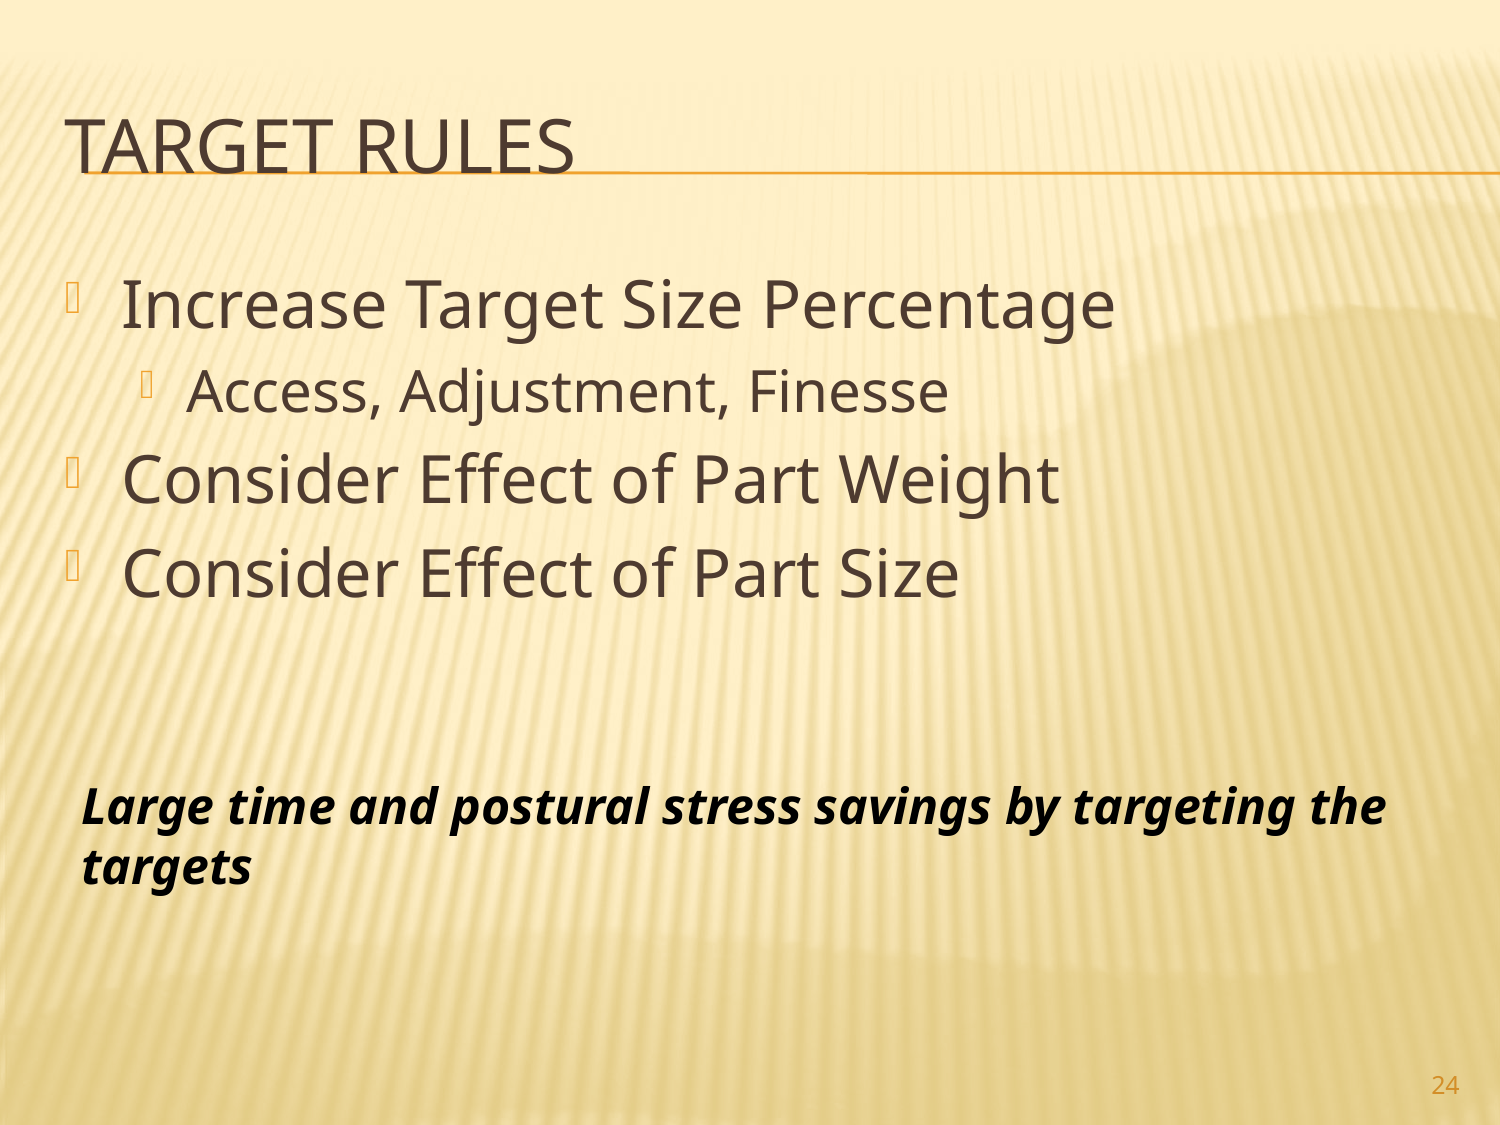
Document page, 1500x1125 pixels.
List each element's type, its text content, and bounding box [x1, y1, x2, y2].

slide_number 24 [1350, 1061, 1475, 1103]
text_box Large time and postural stress savings by targeting the targets [66, 767, 1454, 902]
title Target Rules [50, 75, 1475, 213]
list Increase Target Size Percentage Access, Adjustment, Finesse Consider Effect of Part Weight Consider Effect of Part Size [50, 254, 1475, 998]
